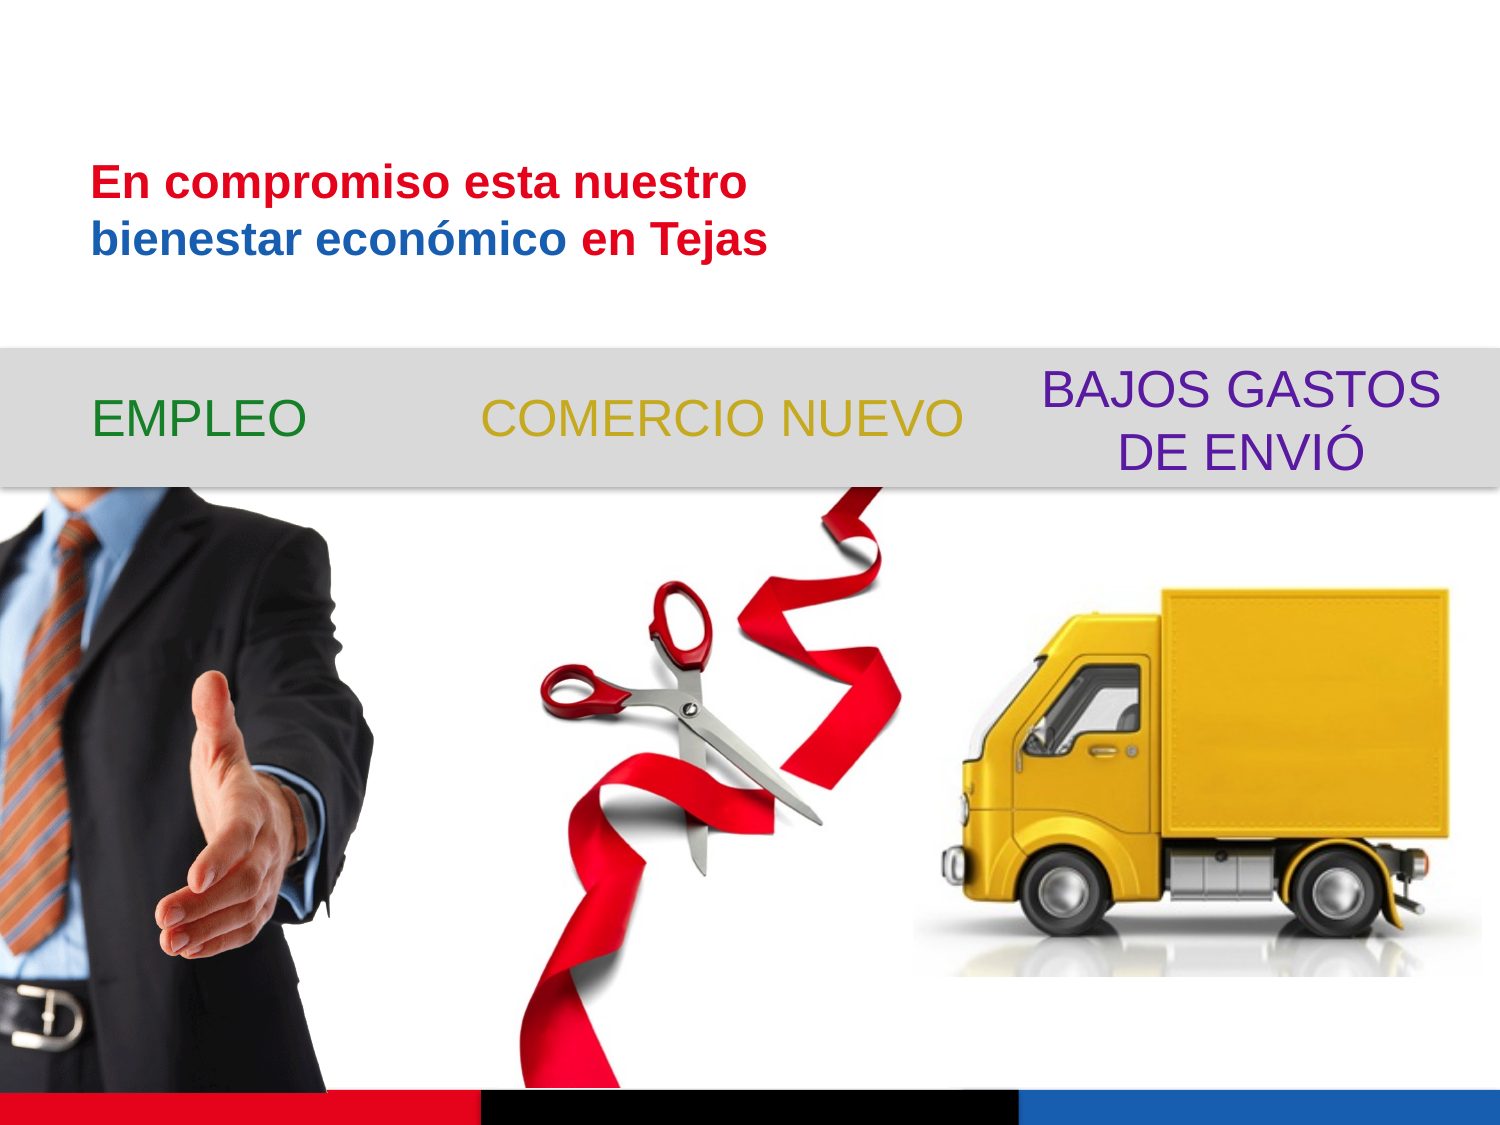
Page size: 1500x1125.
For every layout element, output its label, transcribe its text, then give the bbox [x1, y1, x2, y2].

title En compromiso esta nuestro bienestar económico en Tejas [75, 142, 1425, 331]
text_box EMPLEO [76, 376, 323, 455]
picture [498, 486, 1482, 1088]
text_box Bajos gastos de envió [983, 348, 1500, 488]
picture [0, 478, 398, 1093]
text_box Comercio nuevo [465, 376, 981, 455]
text_box [0, 347, 1500, 488]
